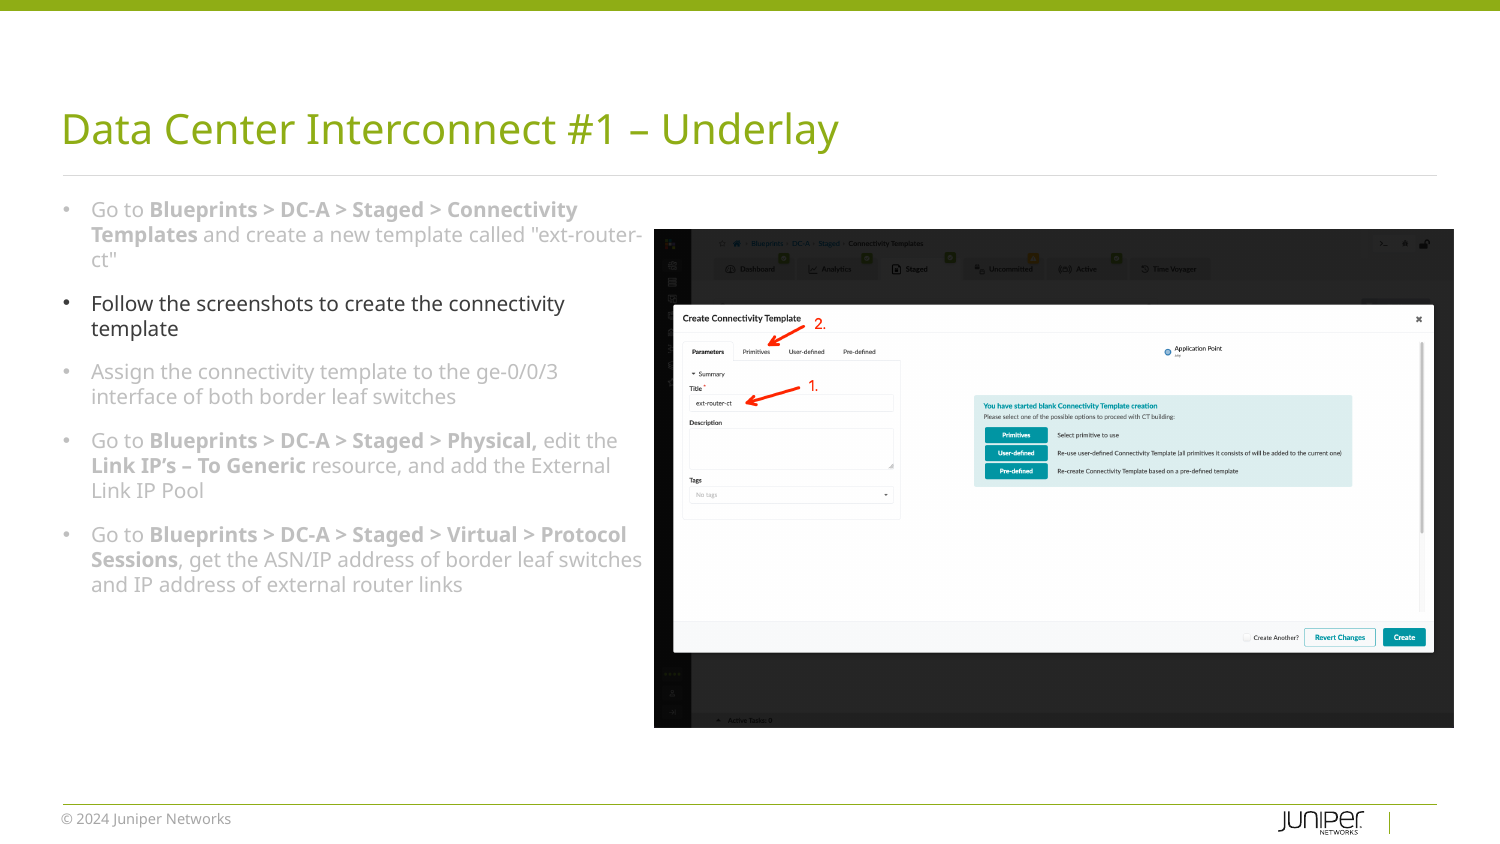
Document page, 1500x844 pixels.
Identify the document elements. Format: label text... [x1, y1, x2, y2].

list Go to Blueprints > DC-A > Staged > Connectivity Templates and create a new template called "ext-router-ct" Follow the screenshots to create the connectivity template Assign the connectivity template to the ge-0/0/3 interface of both border leaf switches Go to Blueprints > DC-A > Staged > Physical, edit the Link IP’s – To Generic resource, and add the External Link IP Pool Go to Blueprints > DC-A > Staged > Virtual > Protocol Sessions, get the ASN/IP address of border leaf switches and IP address of external router links [62, 196, 644, 772]
title Data Center Interconnect #1 – Underlay [60, 48, 1446, 154]
picture [654, 229, 1454, 728]
